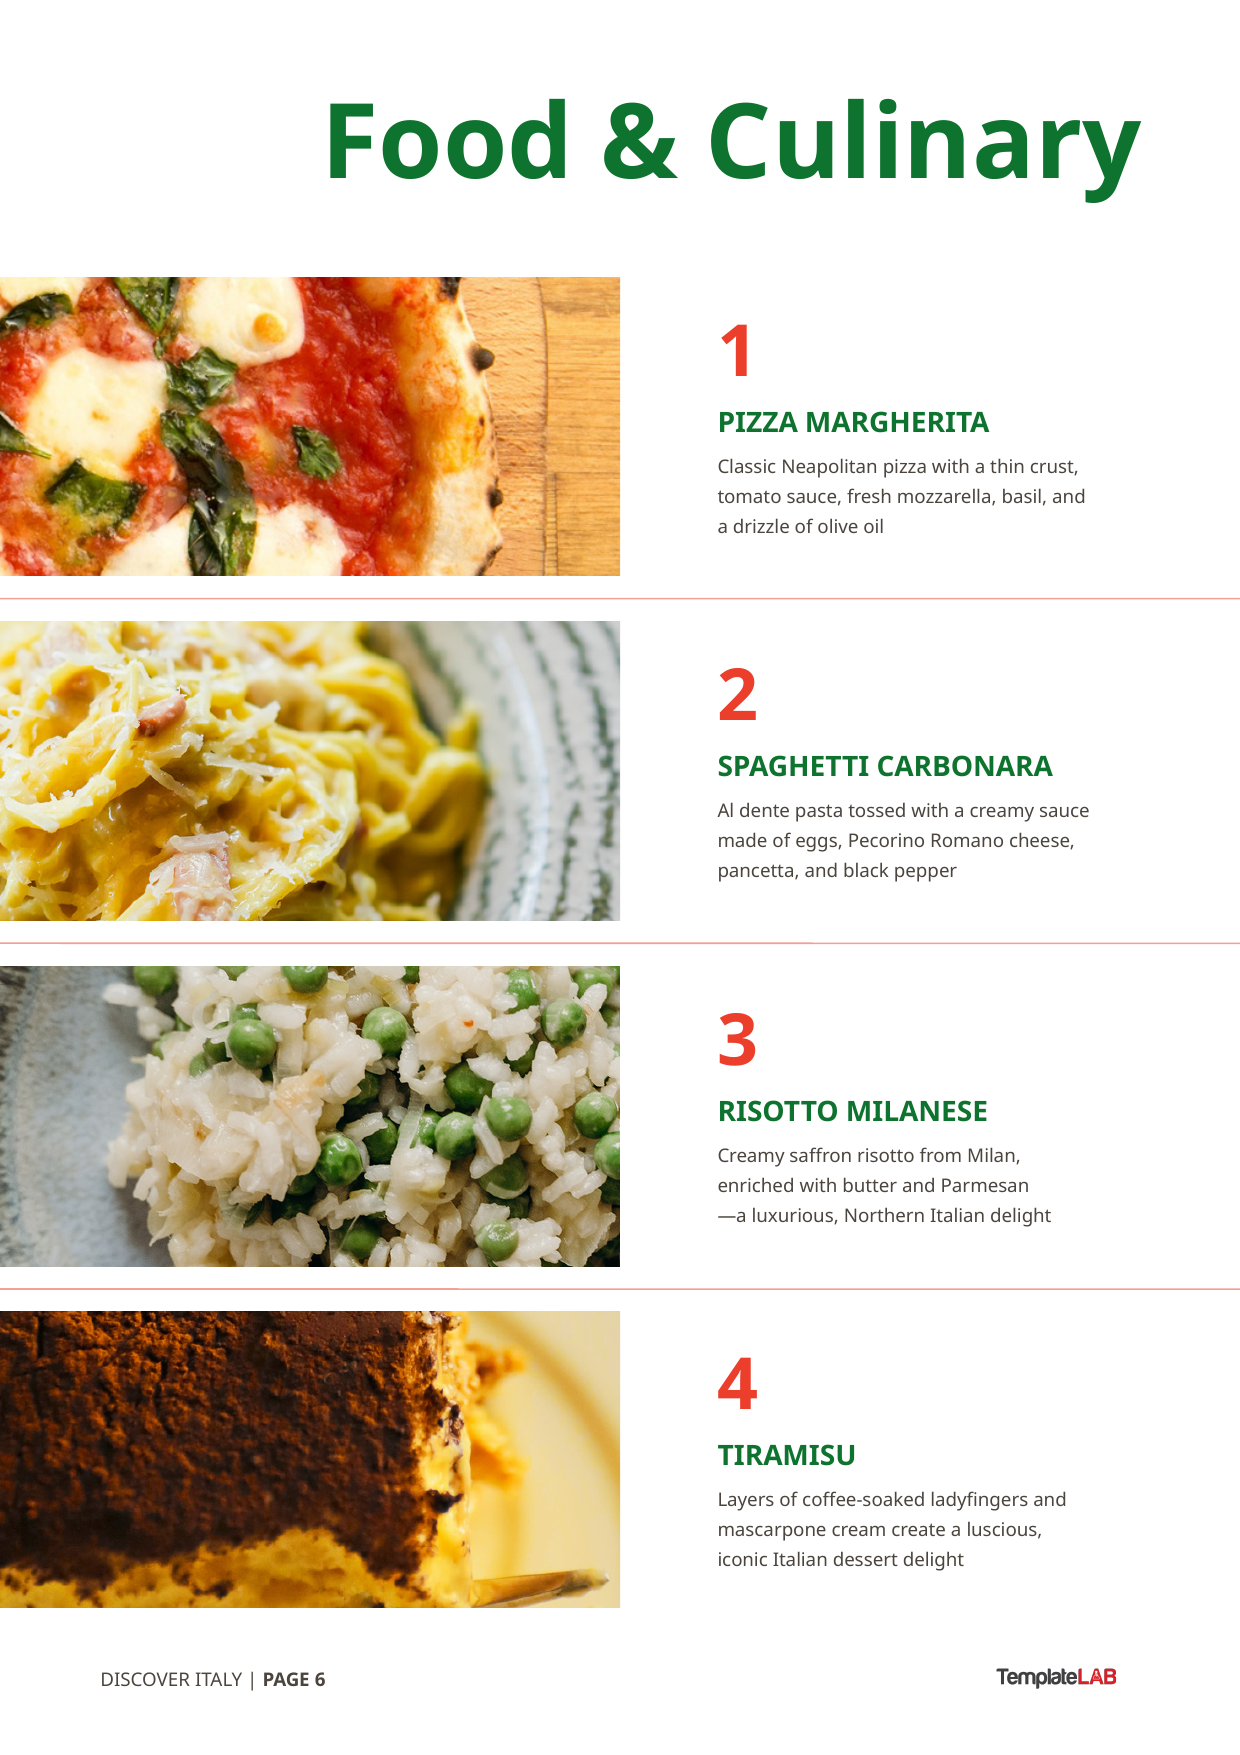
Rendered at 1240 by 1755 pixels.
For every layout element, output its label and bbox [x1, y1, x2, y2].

text_box [0, 0, 1240, 1755]
